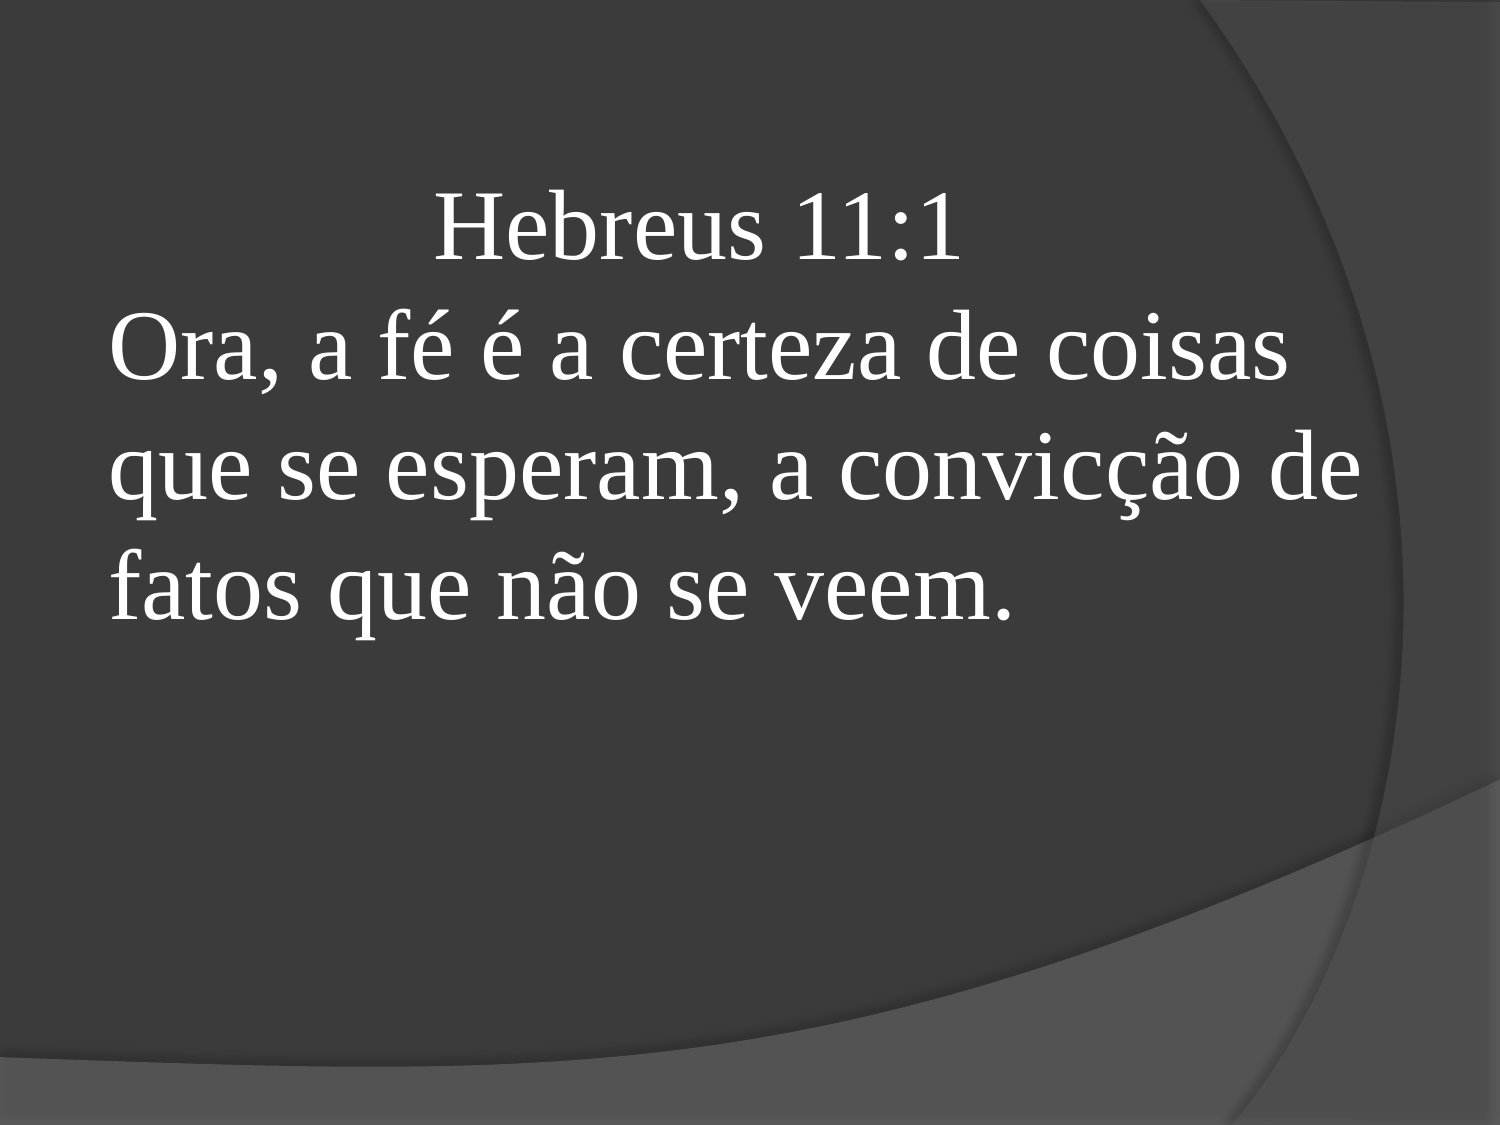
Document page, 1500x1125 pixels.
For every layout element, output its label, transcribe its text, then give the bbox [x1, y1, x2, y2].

text_box Hebreus 11:1 Ora, a fé é a certeza de coisas que se esperam, a convicção de fatos que não se veem. [93, 152, 1430, 767]
